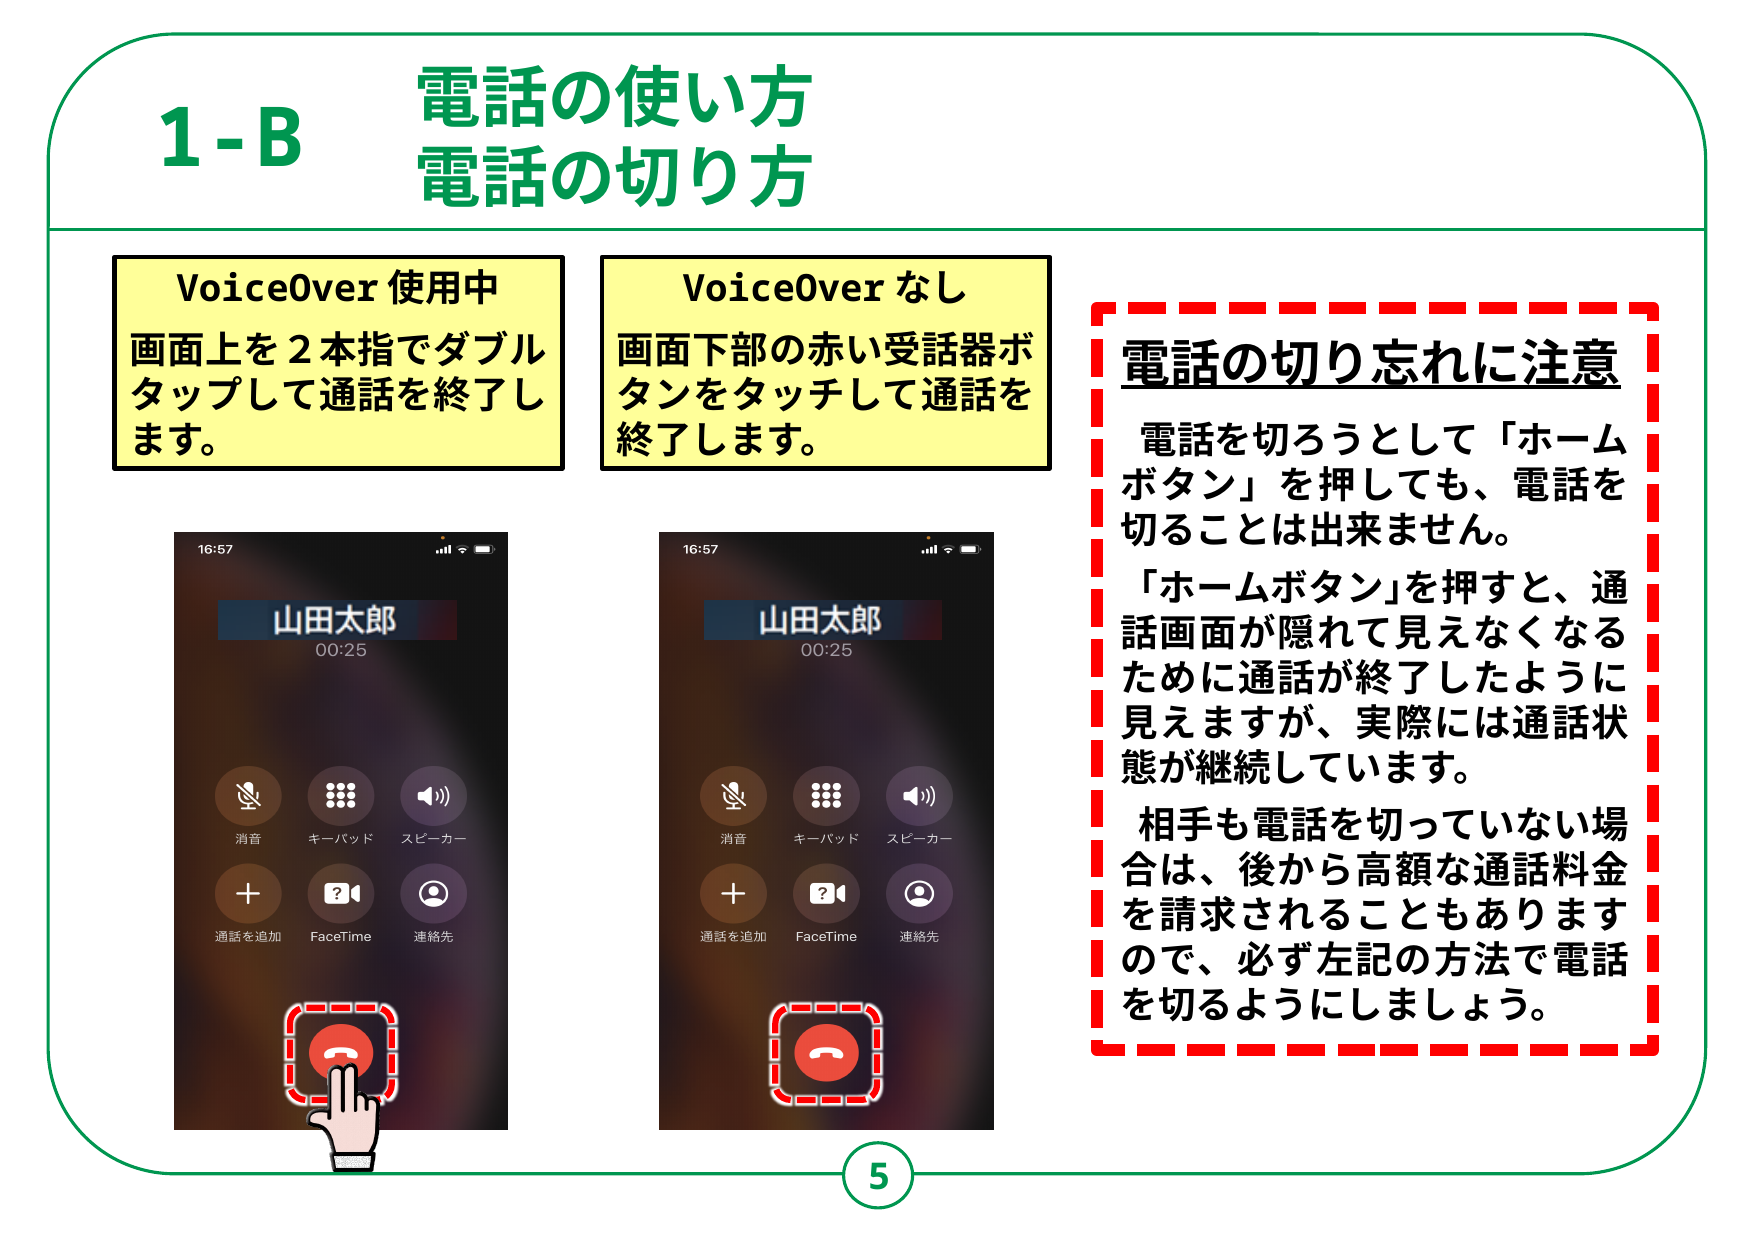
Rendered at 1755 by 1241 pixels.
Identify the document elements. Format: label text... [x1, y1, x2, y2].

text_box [173, 532, 509, 1130]
text_box VoiceOverなし 画面下部の赤い受話器ボタンをタッチして通話を終了します。 [602, 257, 1050, 469]
picture [284, 1058, 403, 1177]
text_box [658, 532, 994, 1130]
text_box 1-B [140, 87, 320, 192]
text_box 電話の使い方 電話の切り方 [414, 54, 940, 215]
picture [218, 600, 457, 641]
text_box VoiceOver使用中 画面上を２本指でダブルタップして通話を終了します。 [114, 257, 563, 469]
text_box 電話の切り忘れに注意 電話を切ろうとして「ホームボタン」を押しても、電話を切ることは出来ません。 ｢ホームボタン｣を押すと、通話画面が隠れて見えなくなるために通話が終了したように見えますが、実際には通話状態が継続しています。 相手も電話を切っていない場合は、後から高額な通話料金を請求されることもありますので、必ず左記の方法で電話を切るようにしましょう。 [1097, 307, 1654, 1051]
picture [703, 600, 942, 641]
